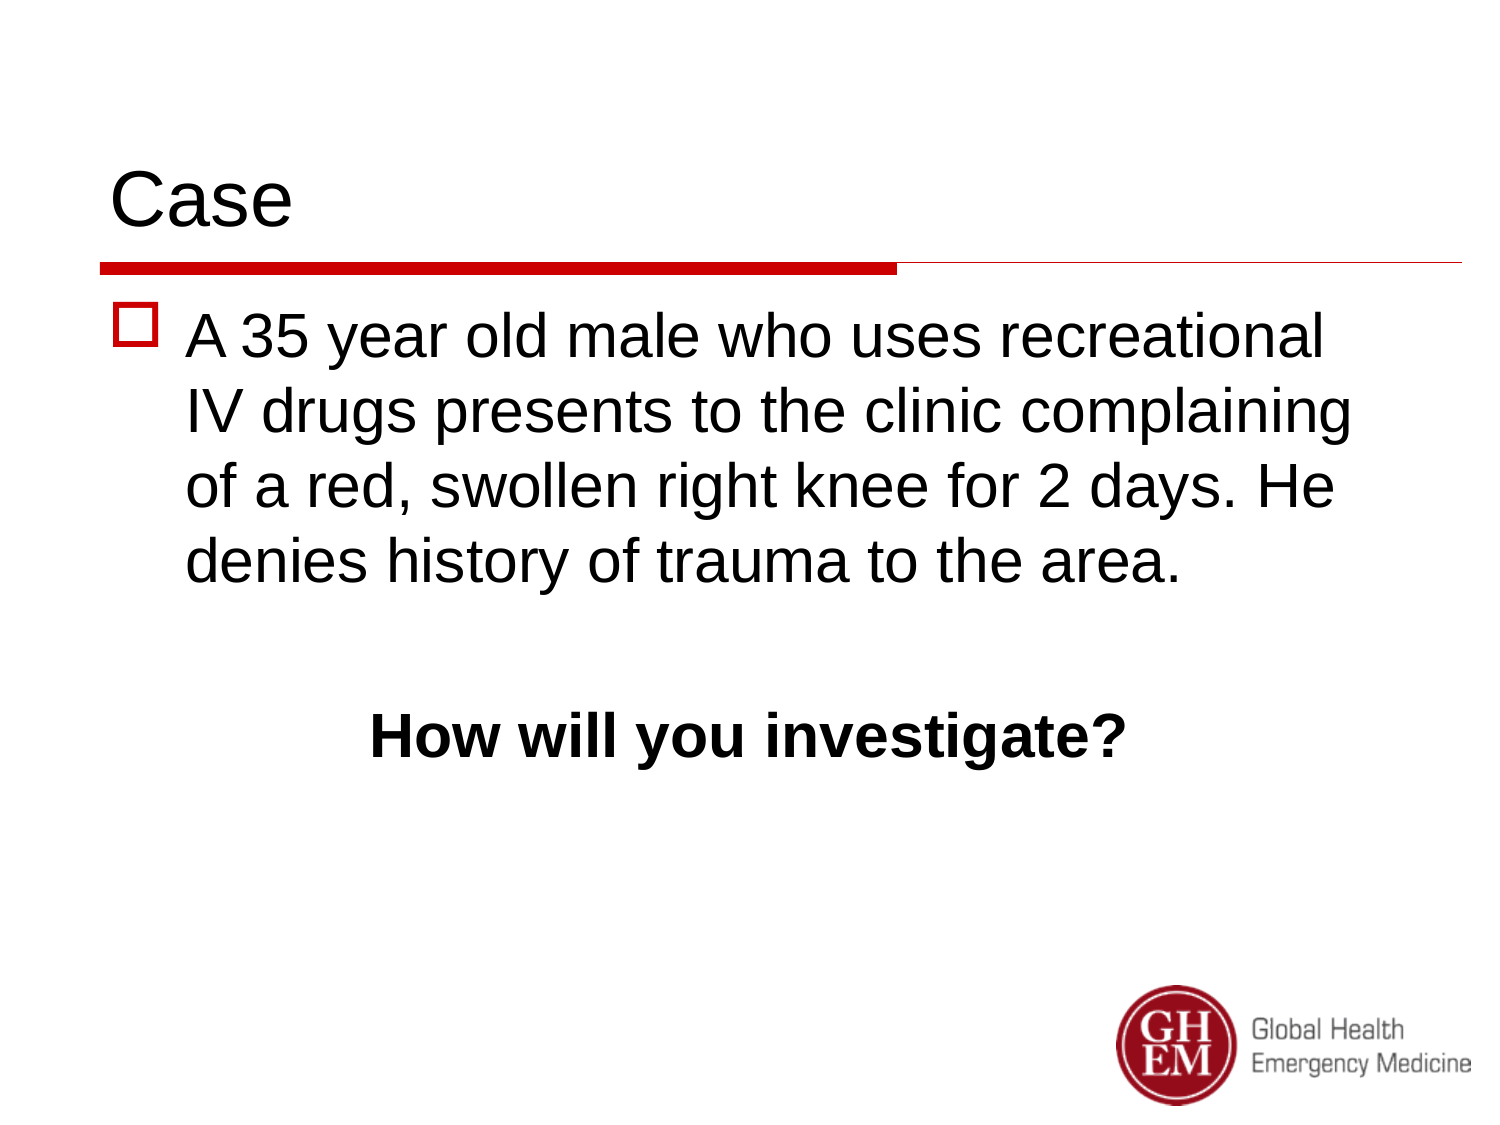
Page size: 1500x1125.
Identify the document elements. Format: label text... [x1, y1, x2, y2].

list A 35 year old male who uses recreational IV drugs presents to the clinic complaining of a red, swollen right knee for 2 days. He denies history of trauma to the area. How will you investigate? [92, 287, 1406, 988]
picture [1116, 985, 1471, 1106]
title Case [94, 50, 1407, 250]
